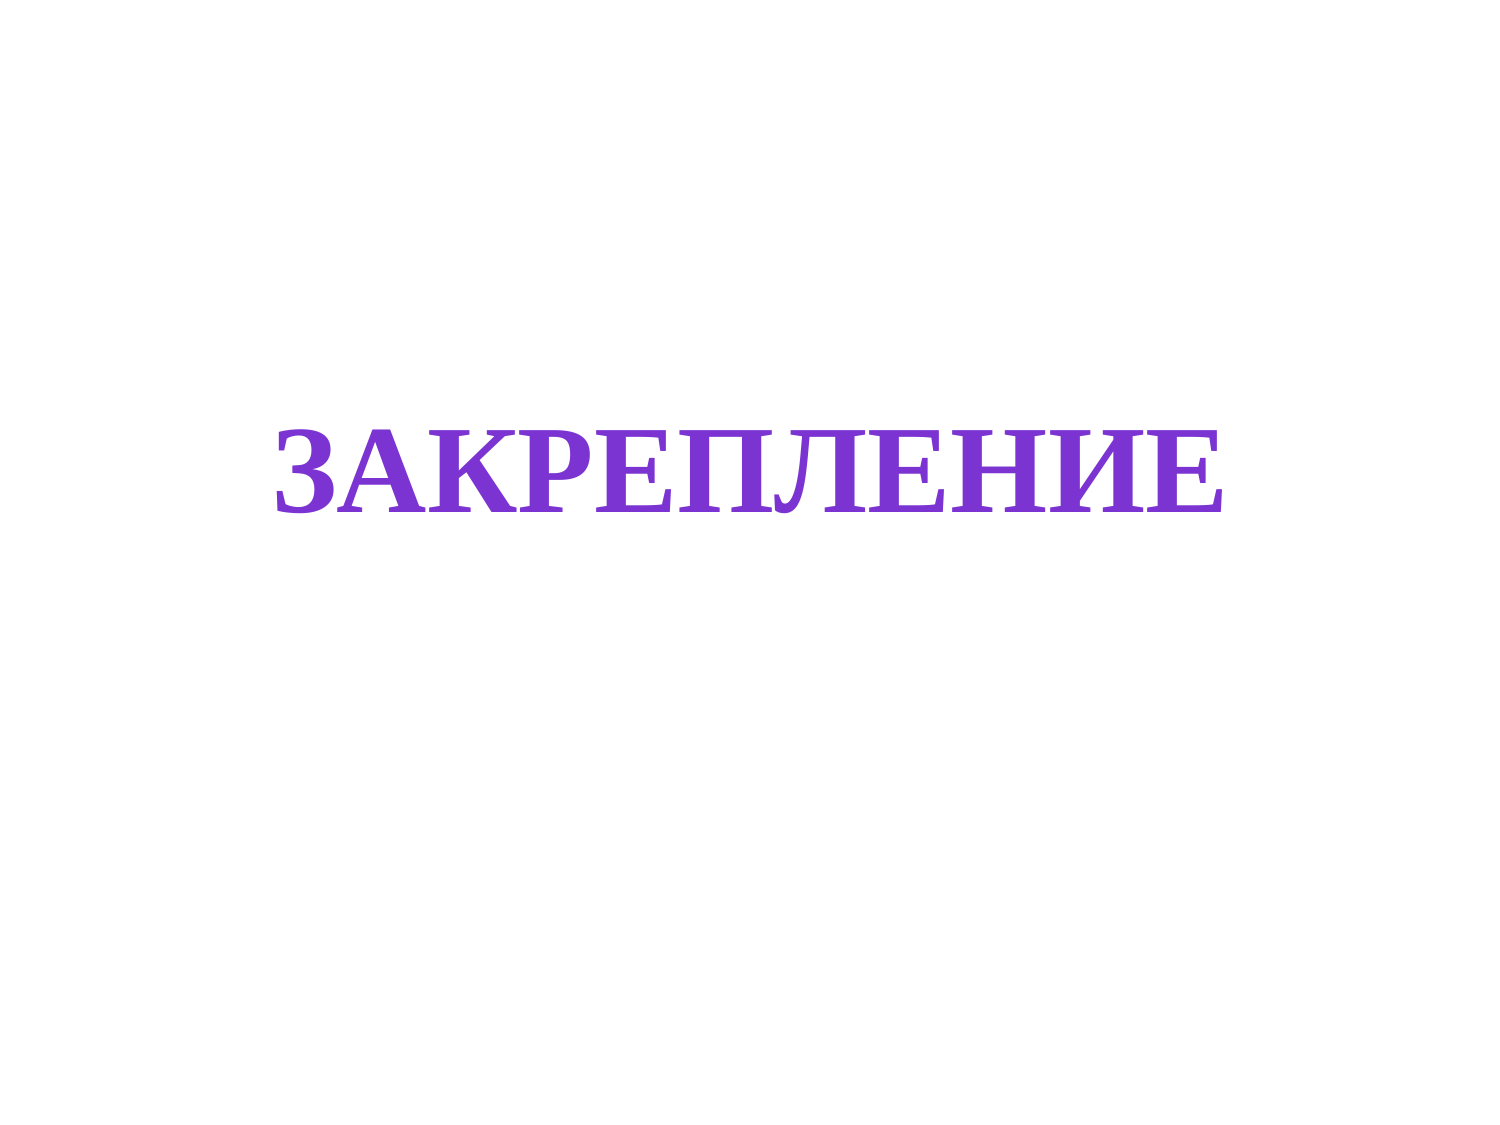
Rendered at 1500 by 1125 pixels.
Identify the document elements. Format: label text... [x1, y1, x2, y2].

list Закрепление [75, 196, 1425, 728]
